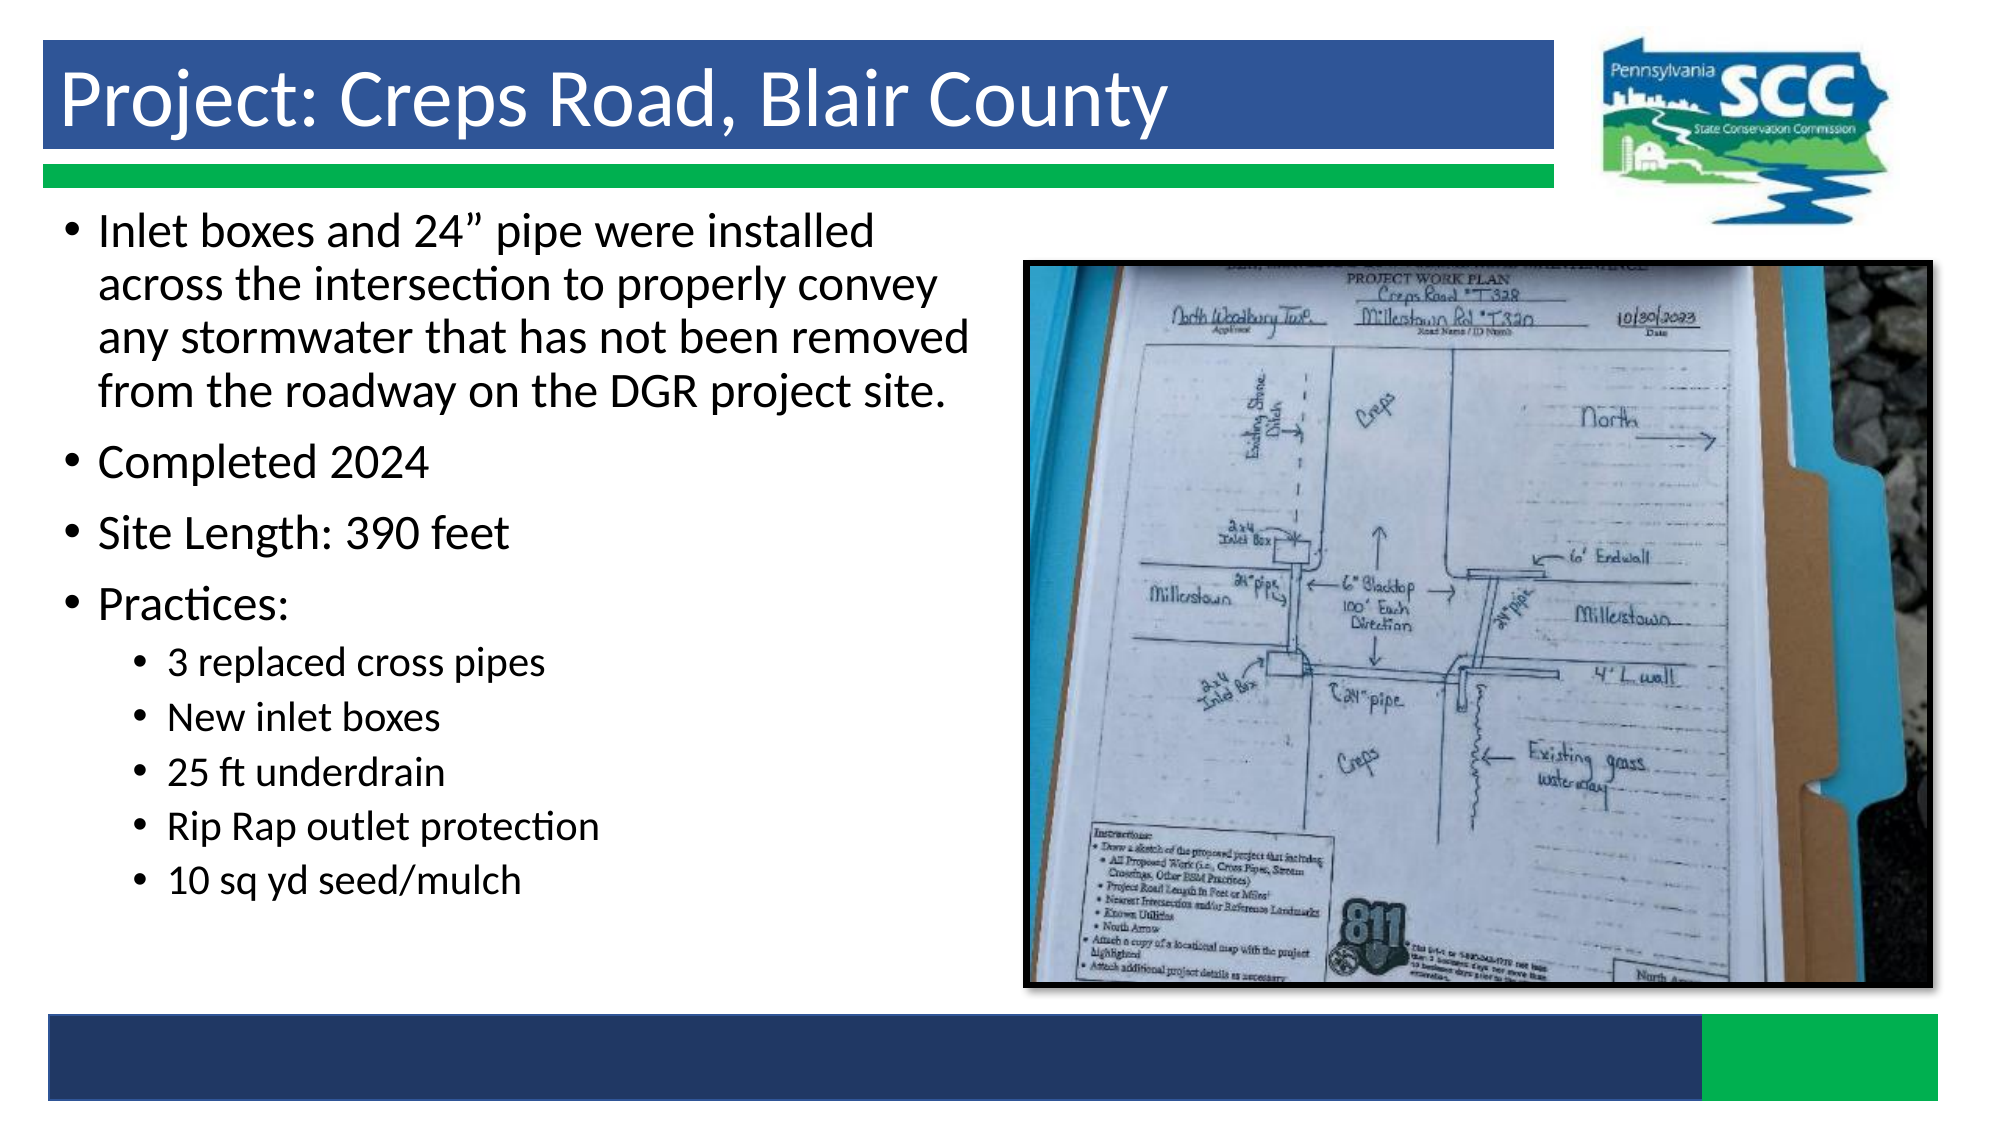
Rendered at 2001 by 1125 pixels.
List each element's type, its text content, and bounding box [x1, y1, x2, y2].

text_box Project: Creps Road, Blair County [44, 31, 1492, 167]
text_box [43, 164, 1554, 188]
picture [1032, 559, 1038, 602]
text_box [48, 1014, 1702, 1101]
picture [1029, 266, 1928, 983]
text_box [1702, 1014, 1938, 1101]
text_box [1492, 40, 1554, 149]
list Inlet boxes and 24” pipe were installed across the intersection to properly convey any stormwater that has not been removed from the roadway on the DGR project site. Completed 2024 Site Length: 390 feet Practices: 3 replaced cross pipes New inlet boxes 25 ft underdrain Rip Rap outlet protection 10 sq yd seed/mulch [48, 197, 1000, 961]
picture [1591, 26, 1900, 235]
